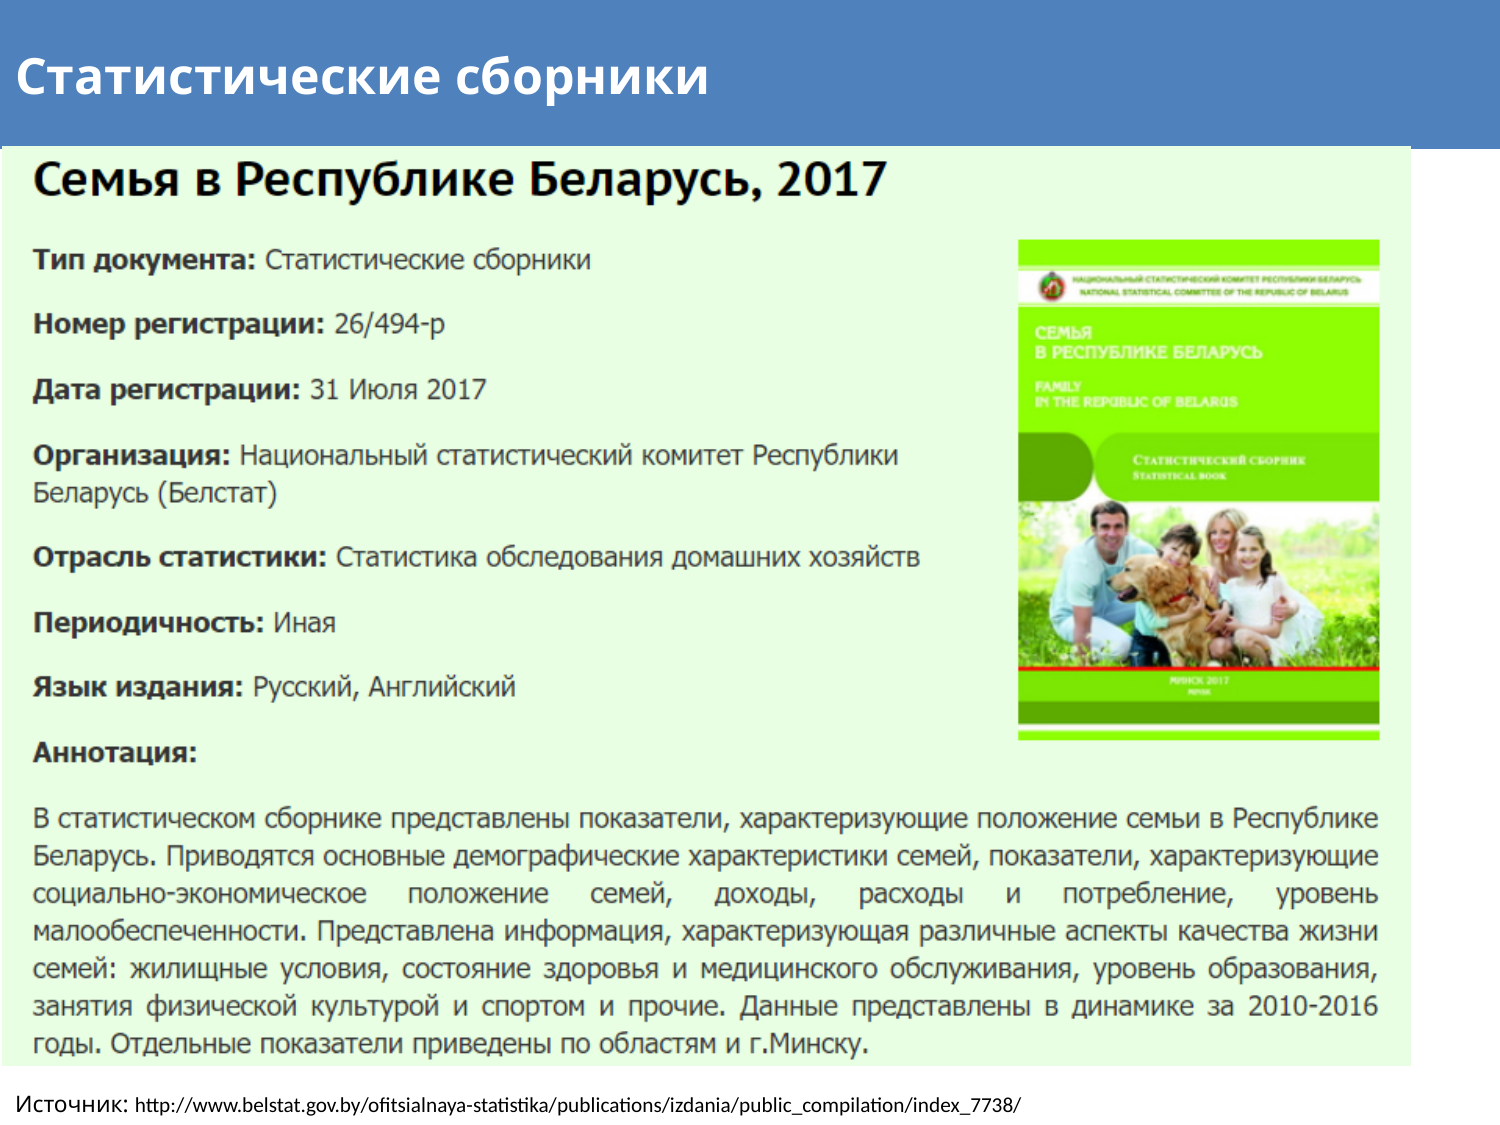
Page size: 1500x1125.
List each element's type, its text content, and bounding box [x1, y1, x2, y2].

text_box Источник: http://www.belstat.gov.by/ofitsialnaya-statistika/publications/izdania/public_compilation/index_7738/ [0, 1082, 1500, 1125]
text_box Статистические сборники [0, 0, 1500, 149]
picture [2, 146, 1411, 1066]
